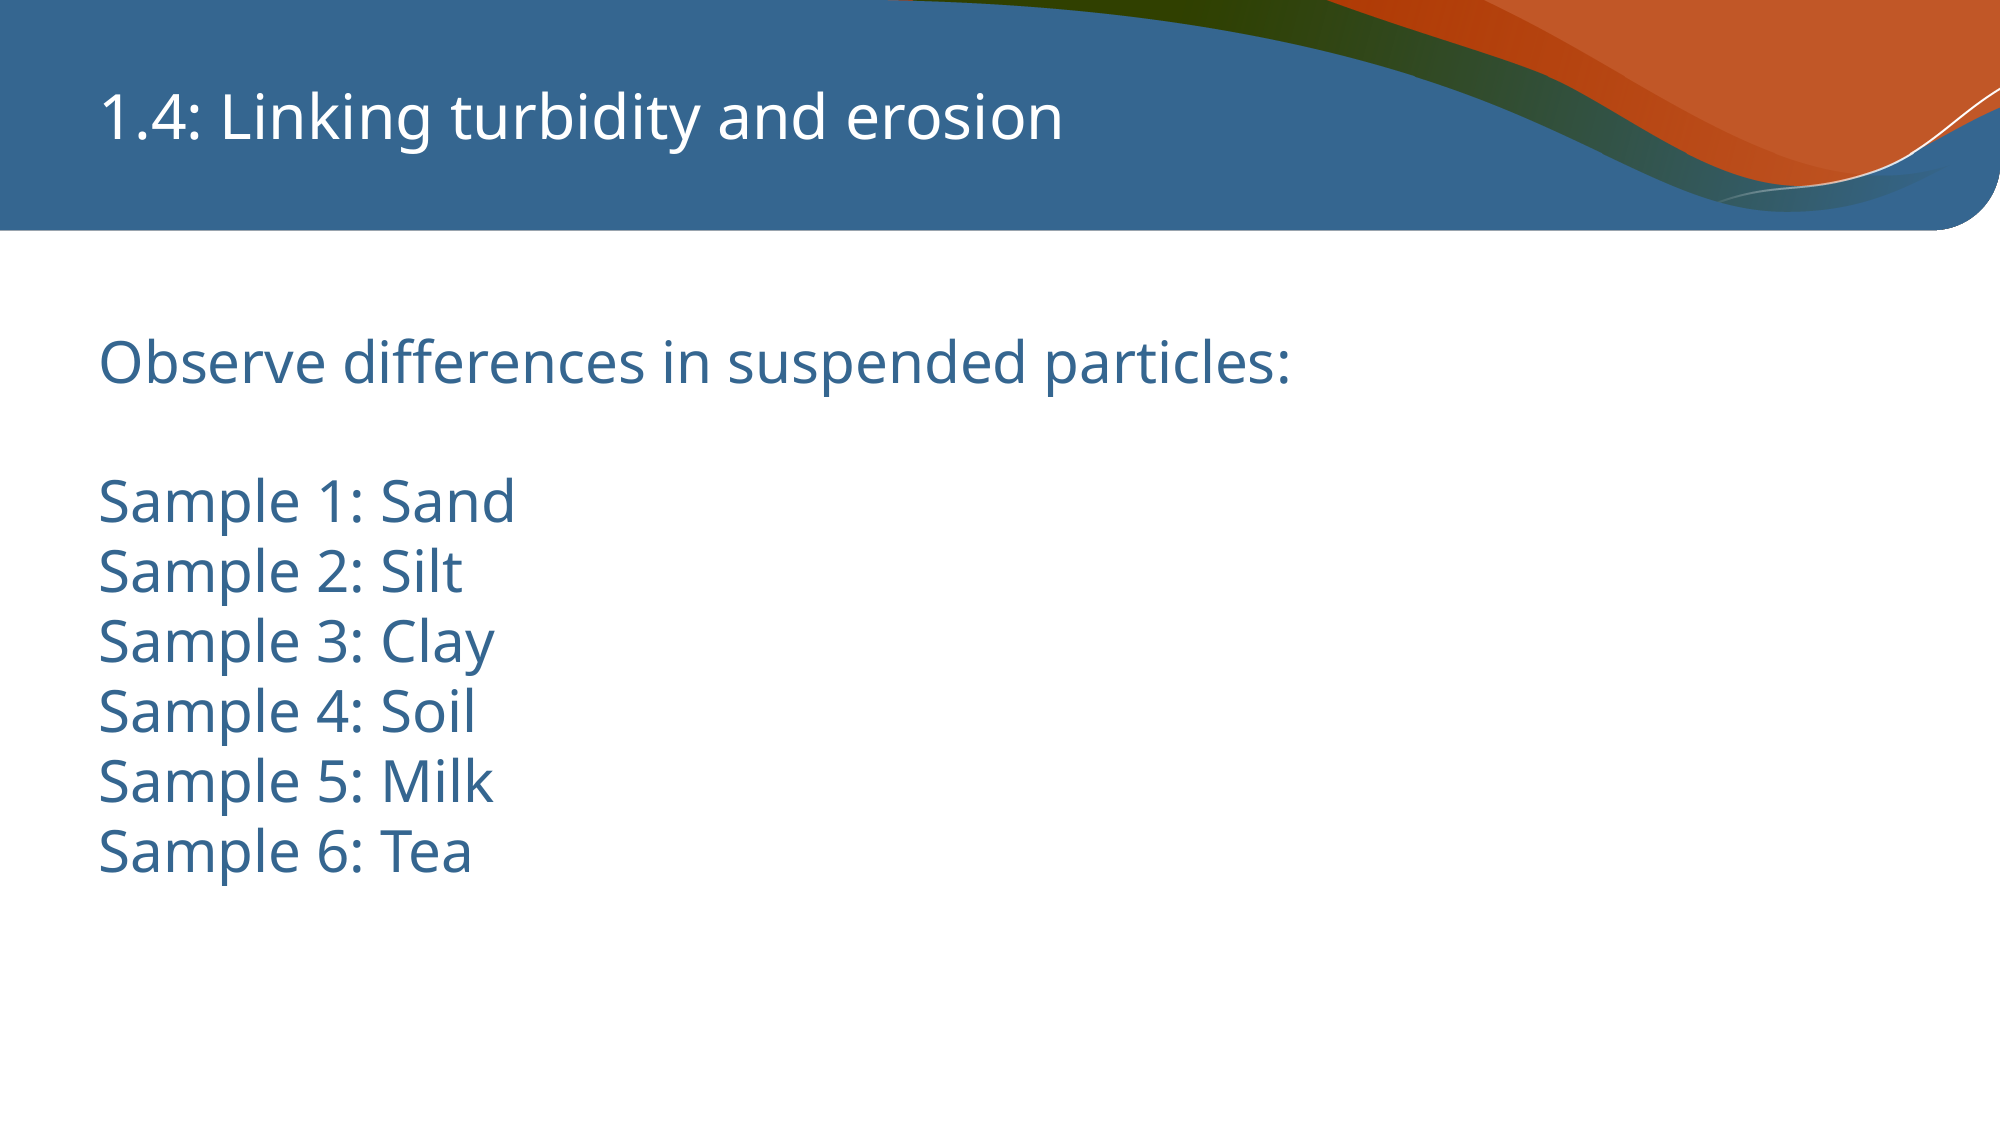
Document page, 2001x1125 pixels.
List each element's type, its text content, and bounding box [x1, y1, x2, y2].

picture [0, 0, 2000, 231]
list Observe differences in suspended particles: Sample 1: Sand Sample 2: Silt Sample 3: Clay Sample 4: Soil Sample 5: Milk Sample 6: Tea [98, 324, 1851, 975]
title 1.4: Linking turbidity and erosion [98, 45, 1812, 193]
